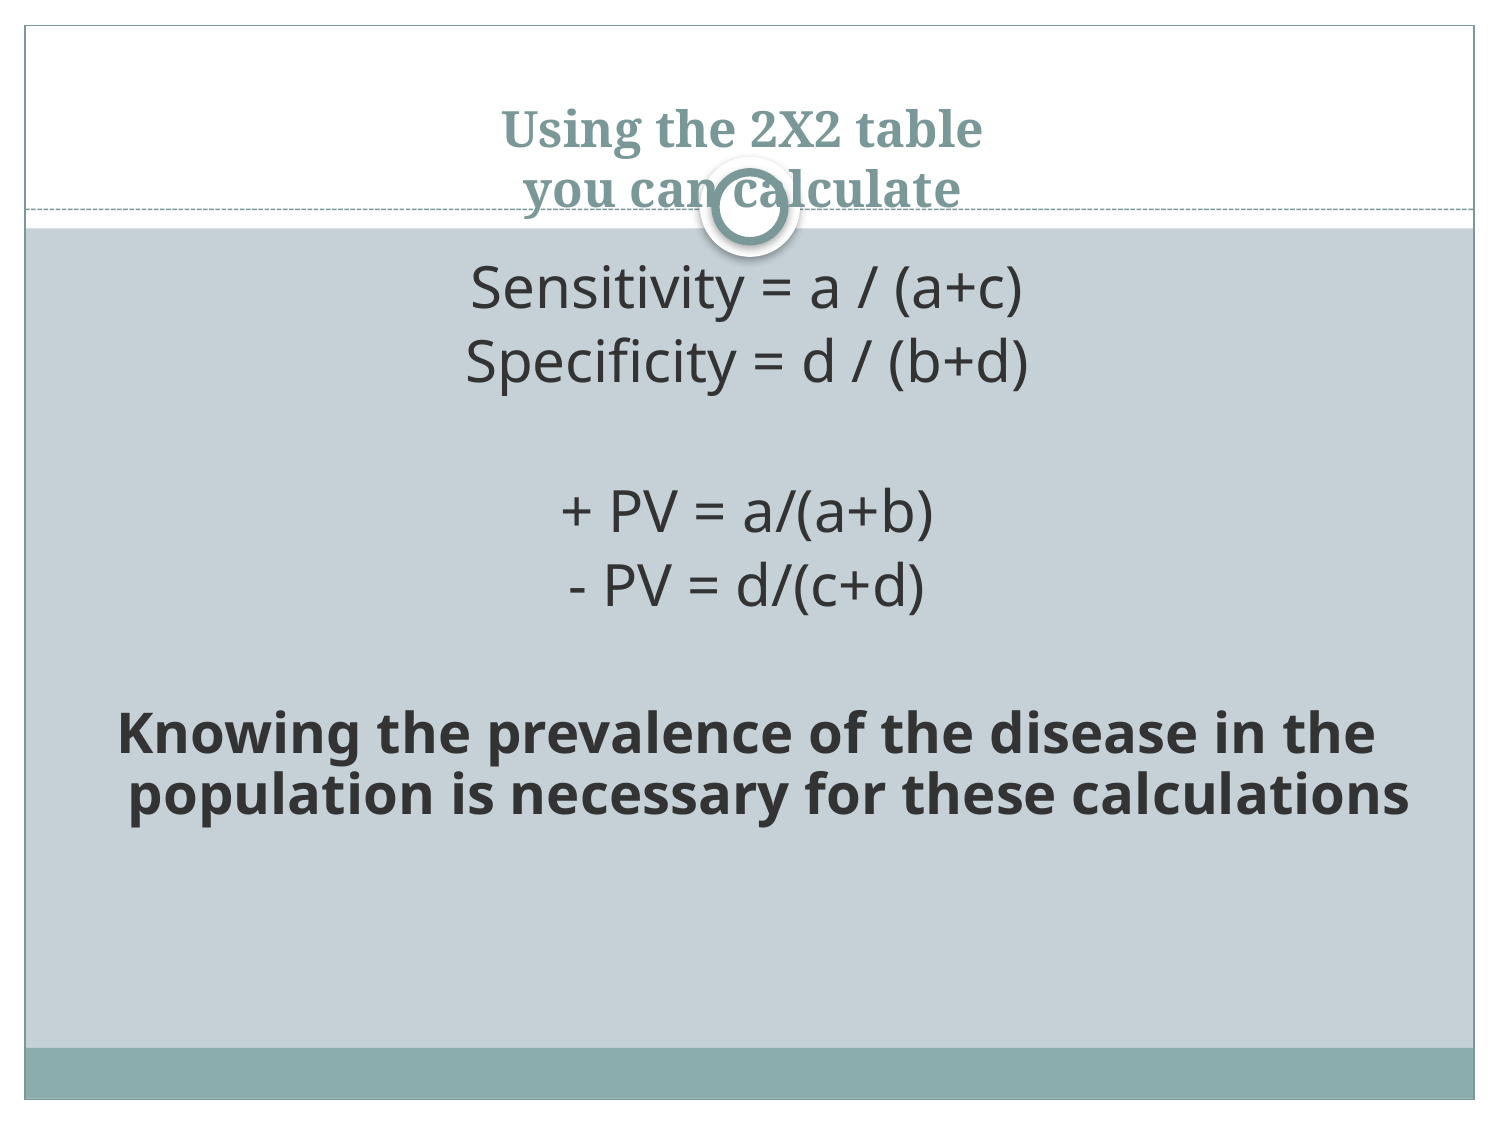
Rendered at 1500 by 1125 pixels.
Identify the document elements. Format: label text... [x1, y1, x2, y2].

list Sensitivity = a / (a+c) Specificity = d / (b+d) + PV = a/(a+b) - PV = d/(c+d) Knowing the prevalence of the disease in the population is necessary for these calculations [49, 250, 1445, 1001]
title Using the 2X2 table you can calculate [49, 75, 1450, 225]
